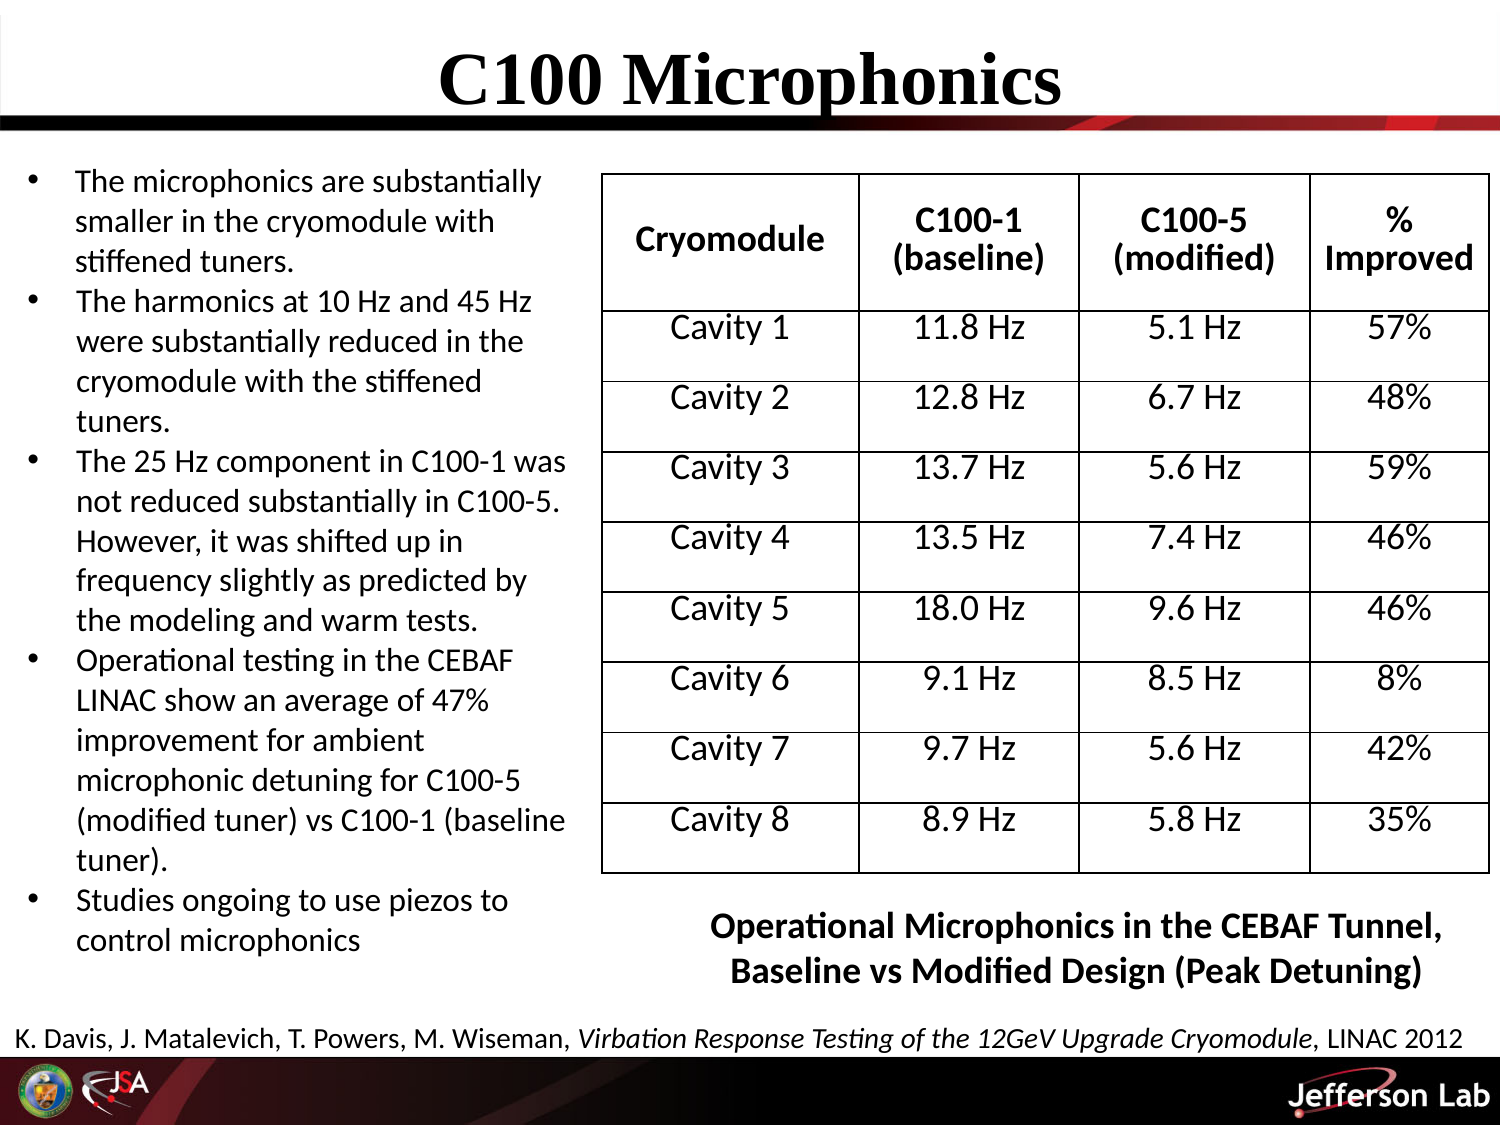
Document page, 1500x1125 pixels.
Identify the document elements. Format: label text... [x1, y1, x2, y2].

table_header Cryomodule [603, 175, 858, 310]
text_box The microphonics are substantially smaller in the cryomodule with stiffened tuners. The harmonics at 10 Hz and 45 Hz were substantially reduced in the cryomodule with the stiffened tuners. The 25 Hz component in C100-1 was not reduced substantially in C100-5. However, it was shifted up in frequency slightly as predicted by the modeling and warm tests. Operational testing in the CEBAF LINAC show an average of 47% improvement for ambient microphonic detuning for C100-5 (modified tuner) vs C100-1 (baseline tuner). Studies ongoing to use piezos to control microphonics [12, 152, 588, 966]
table_cell 46% [1311, 593, 1488, 661]
table_cell Cavity 6 [603, 663, 858, 732]
table_cell 8.5 Hz [1080, 663, 1309, 732]
table_cell 5.6 Hz [1080, 453, 1309, 521]
table_cell Cavity 3 [603, 453, 858, 521]
table_cell 9.6 Hz [1080, 593, 1309, 661]
table_cell Cavity 2 [603, 382, 858, 451]
table_cell 42% [1311, 733, 1488, 802]
table_cell 59% [1311, 453, 1488, 521]
table_cell Cavity 4 [603, 523, 858, 591]
table_cell 13.5 Hz [860, 523, 1078, 591]
table_cell 9.1 Hz [860, 663, 1078, 732]
table_cell 5.8 Hz [1080, 804, 1309, 872]
table_cell 35% [1311, 804, 1488, 872]
table_cell Cavity 5 [603, 593, 858, 661]
table_cell 46% [1311, 523, 1488, 591]
table_header % Improved [1311, 175, 1488, 310]
picture [0, 0, 1500, 1011]
table_cell 11.8 Hz [860, 312, 1078, 381]
picture [0, 1059, 1500, 1125]
table_cell 8.9 Hz [860, 804, 1078, 872]
table_cell 7.4 Hz [1080, 523, 1309, 591]
title C100 Microphonics [112, 0, 1388, 150]
table_header C100-1 (baseline) [860, 175, 1078, 310]
table_cell 13.7 Hz [860, 453, 1078, 521]
table_cell 6.7 Hz [1080, 382, 1309, 451]
table_cell 48% [1311, 382, 1488, 451]
table_cell 5.1 Hz [1080, 312, 1309, 381]
table_cell 9.7 Hz [860, 733, 1078, 802]
table_cell Cavity 7 [603, 733, 858, 802]
table_header C100-5 (modified) [1080, 175, 1309, 310]
table_cell Cavity 8 [603, 804, 858, 872]
text_box Operational Microphonics in the CEBAF Tunnel, Baseline vs Modified Design (Peak Detuning) [633, 893, 1500, 1059]
table_cell 5.6 Hz [1080, 733, 1309, 802]
table_cell Cavity 1 [603, 312, 858, 381]
table_cell 8% [1311, 663, 1488, 732]
table_cell 12.8 Hz [860, 382, 1078, 451]
table_cell 57% [1311, 312, 1488, 381]
table_cell 18.0 Hz [860, 593, 1078, 661]
text_box K. Davis, J. Matalevich, T. Powers, M. Wiseman, Virbation Response Testing of the 12GeV Upgrade Cryomodule, LINAC 2012 [0, 1011, 1493, 1062]
